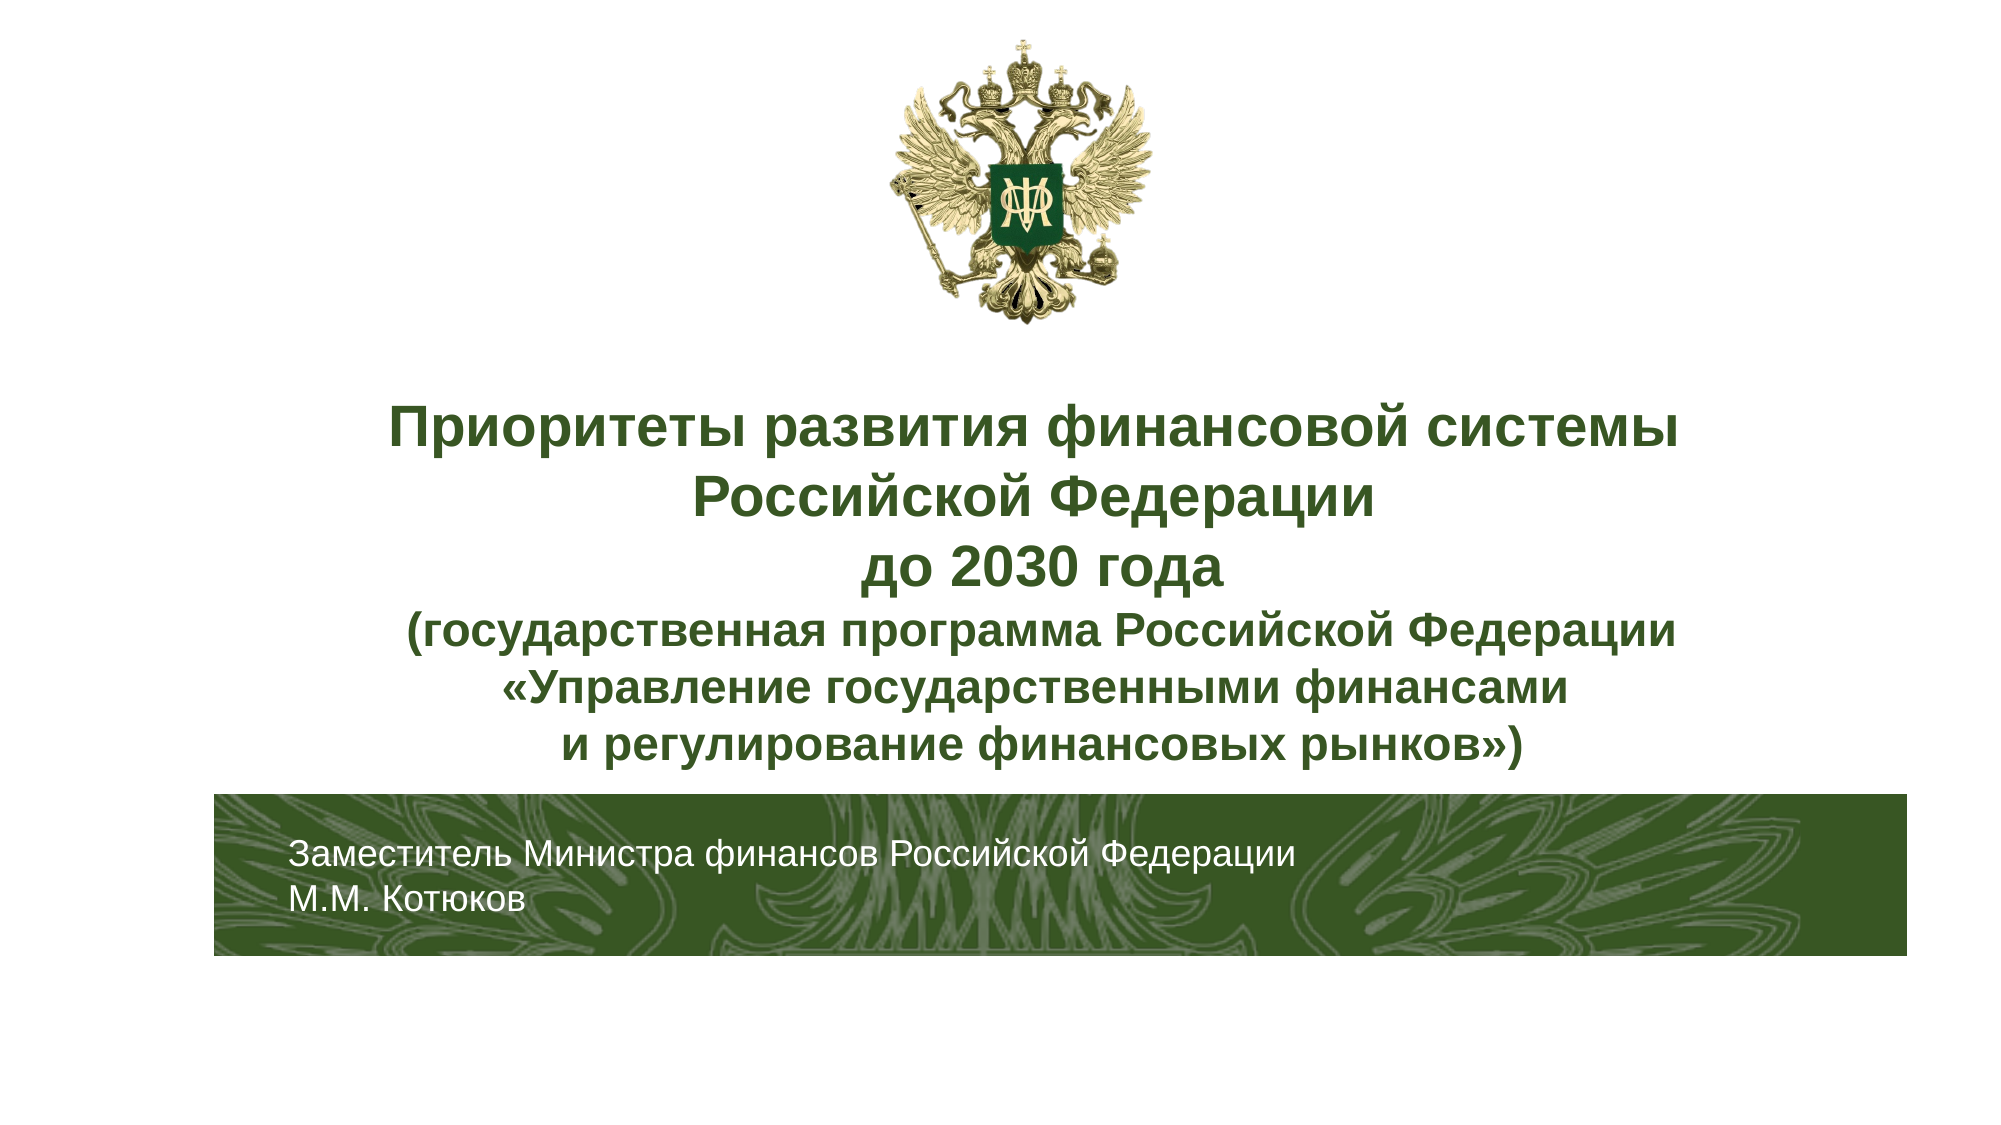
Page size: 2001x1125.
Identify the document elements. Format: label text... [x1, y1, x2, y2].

picture [214, 794, 1908, 956]
text_box Приоритеты развития финансовой системы Российской Федерации до 2030 года (государственная программа Российской Федерации «Управление государственными финансами и регулирование финансовых рынков») [178, 380, 1908, 778]
picture [872, 32, 1177, 332]
